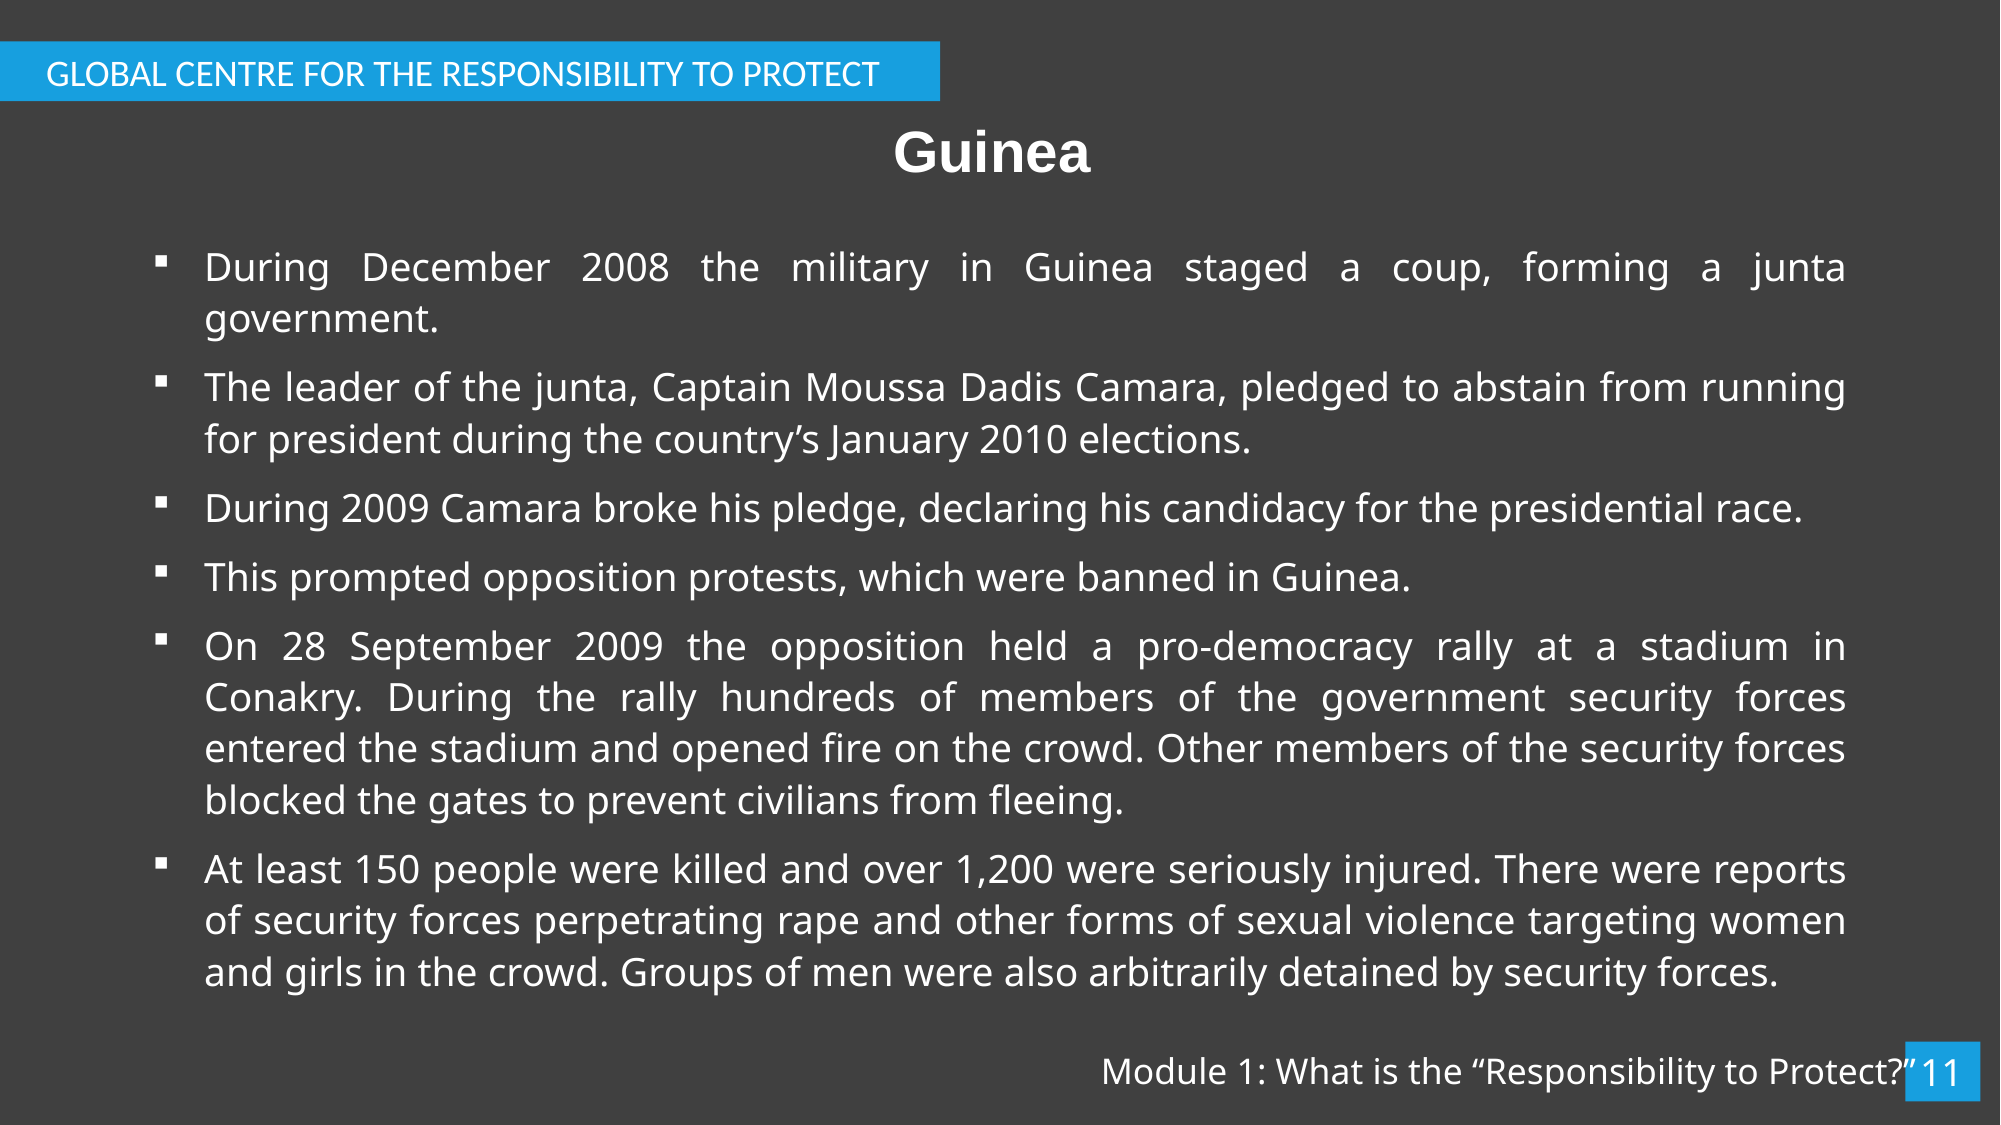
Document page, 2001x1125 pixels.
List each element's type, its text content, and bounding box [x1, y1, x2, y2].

text_box GLOBAL CENTRE FOR THE RESPONSIBILITY TO PROTECT [0, 41, 941, 102]
list During December 2008 the military in Guinea staged a coup, forming a junta government. The leader of the junta, Captain Moussa Dadis Camara, pledged to abstain from running for president during the country’s January 2010 elections. During 2009 Camara broke his pledge, declaring his candidacy for the presidential race. This prompted opposition protests, which were banned in Guinea. On 28 September 2009 the opposition held a pro-democracy rally at a stadium in Conakry. During the rally hundreds of members of the government security forces entered the stadium and opened fire on the crowd. Other members of the security forces blocked the gates to prevent civilians from fleeing. At least 150 people were killed and over 1,200 were seriously injured. There were reports of security forces perpetrating rape and other forms of sexual violence targeting women and girls in the crowd. Groups of men were also arbitrarily detained by security forces. [137, 160, 1863, 1079]
text_box 11 [1943, 1041, 1981, 1102]
title Guinea [137, 86, 1863, 160]
text_box Module 1: What is the “Responsibility to Protect?” [1086, 1041, 1943, 1125]
